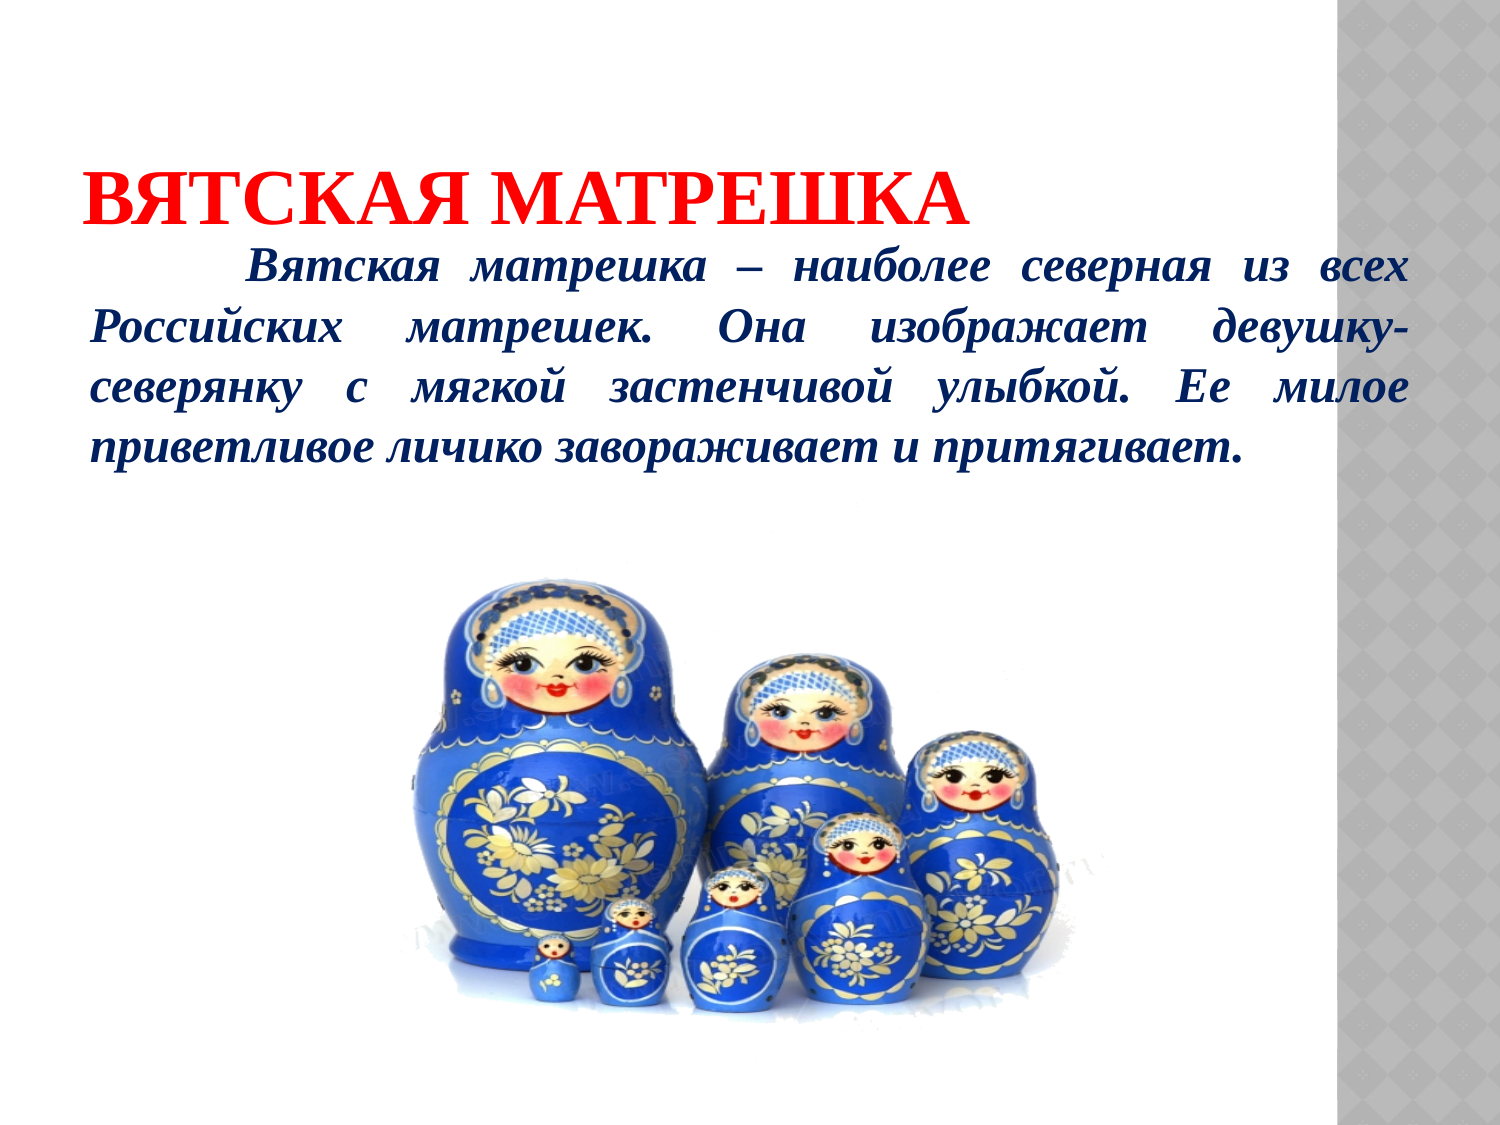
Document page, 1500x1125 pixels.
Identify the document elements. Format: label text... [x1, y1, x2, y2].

list Вятская матрешка – наиболее северная из всех Российских матрешек. Она изображает девушку-северянку с мягкой застенчивой улыбкой. Ее милое приветливое личико завораживает и притягивает. [75, 219, 1425, 1005]
picture [347, 503, 1117, 1071]
title ВЯТСКАЯ МАТРЕШКА [75, 52, 1263, 219]
